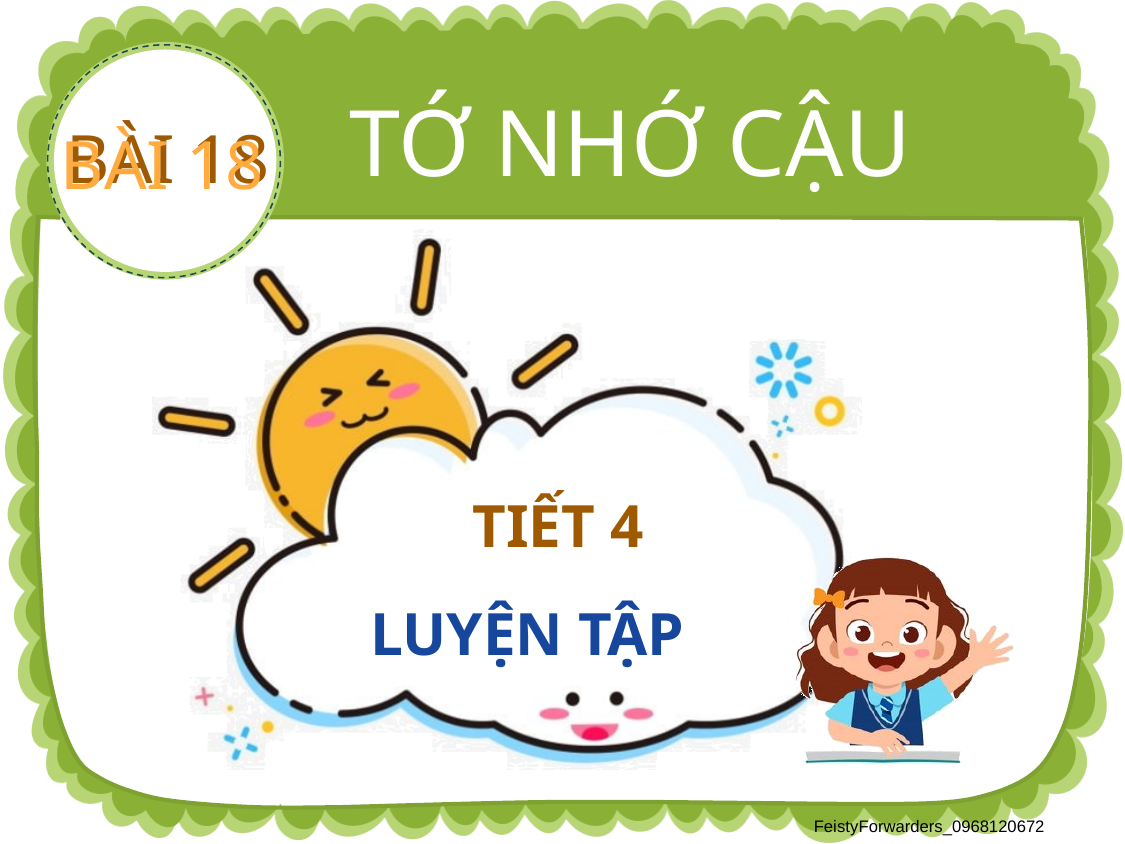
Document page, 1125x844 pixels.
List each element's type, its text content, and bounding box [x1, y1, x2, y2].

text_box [45, 109, 317, 213]
text_box TỚ NHỚ CẬU [251, 76, 1010, 202]
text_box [152, 227, 876, 773]
picture [0, 0, 1125, 844]
